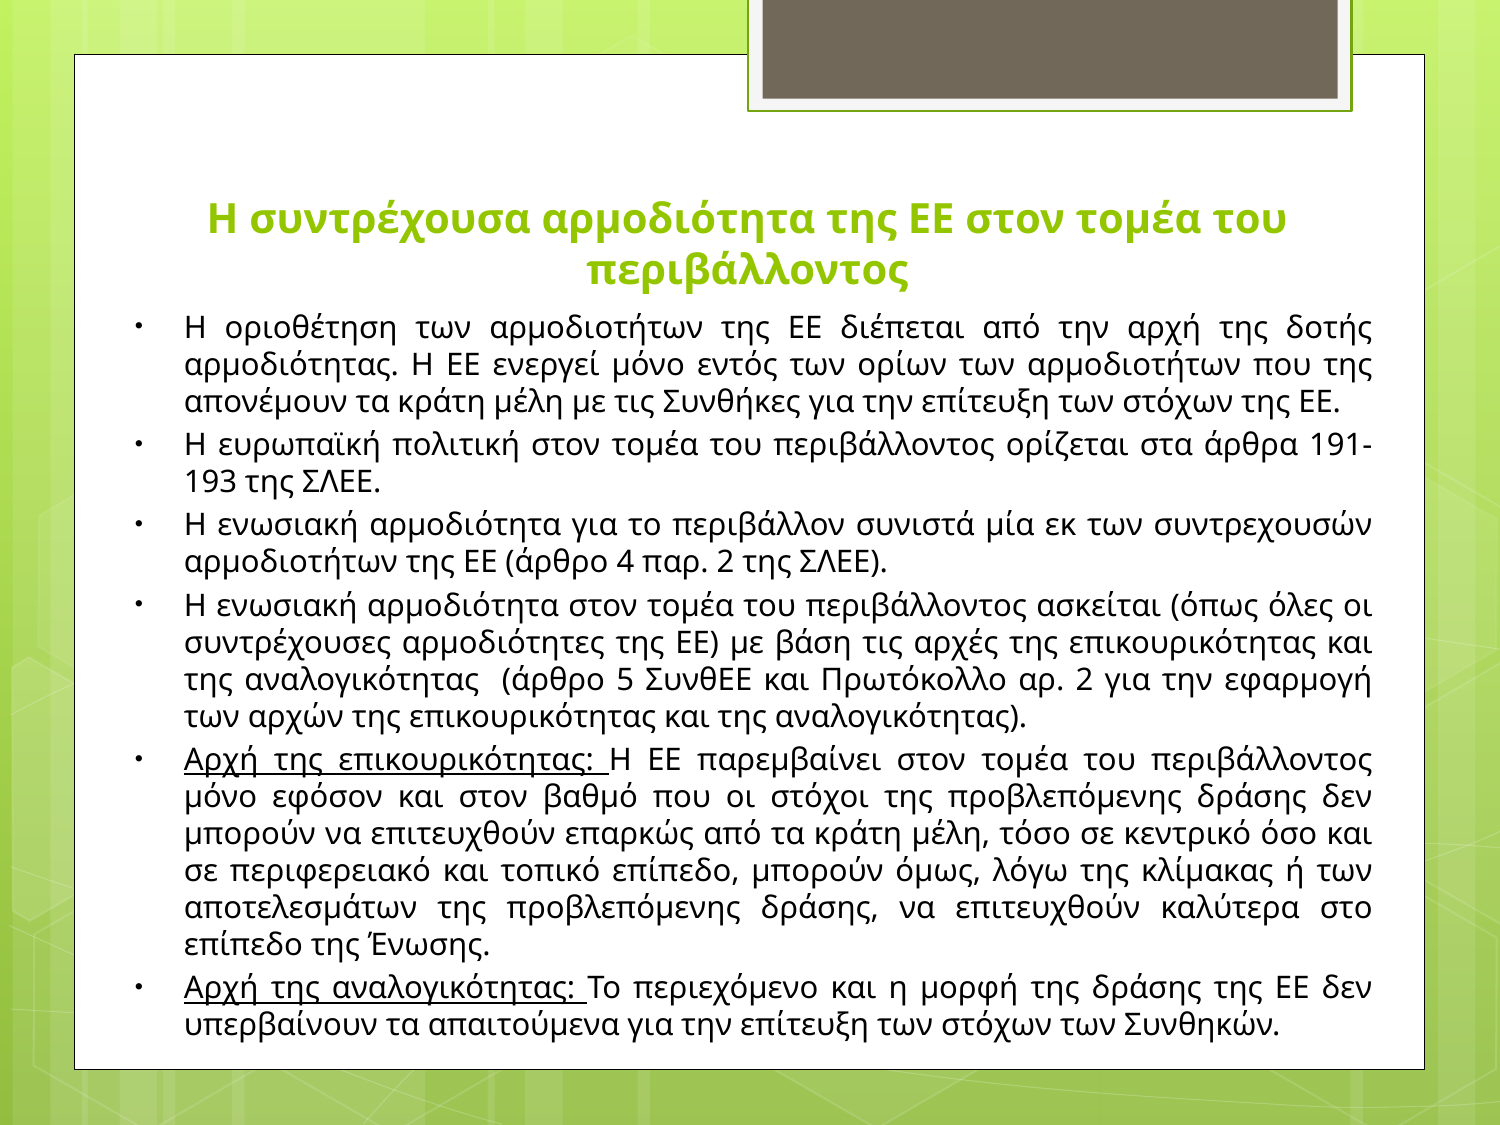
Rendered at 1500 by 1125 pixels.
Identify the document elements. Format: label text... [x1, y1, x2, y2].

list Η οριοθέτηση των αρμοδιοτήτων της ΕΕ διέπεται από την αρχή της δοτής αρμοδιότητας. Η ΕΕ ενεργεί μόνο εντός των ορίων των αρμοδιοτήτων που της απονέμουν τα κράτη μέλη με τις Συνθήκες για την επίτευξη των στόχων της ΕΕ. Η ευρωπαϊκή πολιτική στον τομέα του περιβάλλοντος ορίζεται στα άρθρα 191-193 της ΣΛΕΕ. Η ενωσιακή αρμοδιότητα για το περιβάλλον συνιστά μία εκ των συντρεχουσών αρμοδιοτήτων της ΕΕ (άρθρο 4 παρ. 2 της ΣΛΕΕ). Η ενωσιακή αρμοδιότητα στον τομέα του περιβάλλοντος ασκείται (όπως όλες οι συντρέχουσες αρμοδιότητες της ΕΕ) με βάση τις αρχές της επικουρικότητας και της αναλογικότητας (άρθρο 5 ΣυνθΕΕ και Πρωτόκολλο αρ. 2 για την εφαρμογή των αρχών της επικουρικότητας και της αναλογικότητας). Αρχή της επικουρικότητας: Η ΕΕ παρεμβαίνει στον τομέα του περιβάλλοντος μόνο εφόσον και στον βαθμό που οι στόχοι της προβλεπόμενης δράσης δεν μπορούν να επιτευχθούν επαρκώς από τα κράτη μέλη, τόσο σε κεντρικό όσο και σε περιφερειακό και τοπικό επίπεδο, μπορούν όμως, λόγω της κλίμακας ή των αποτελεσμάτων της προβλεπόμενης δράσης, να επιτευχθούν καλύτερα στο επίπεδο της Ένωσης. Αρχή της αναλογικότητας: Το περιεχόμενο και η μορφή της δράσης της ΕΕ δεν υπερβαίνουν τα απαιτούμενα για την επίτευξη των στόχων των Συνθηκών. [112, 299, 1388, 1063]
title Η συντρέχουσα αρμοδιότητα της ΕΕ στον τομέα του περιβάλλοντος [171, 168, 1324, 299]
